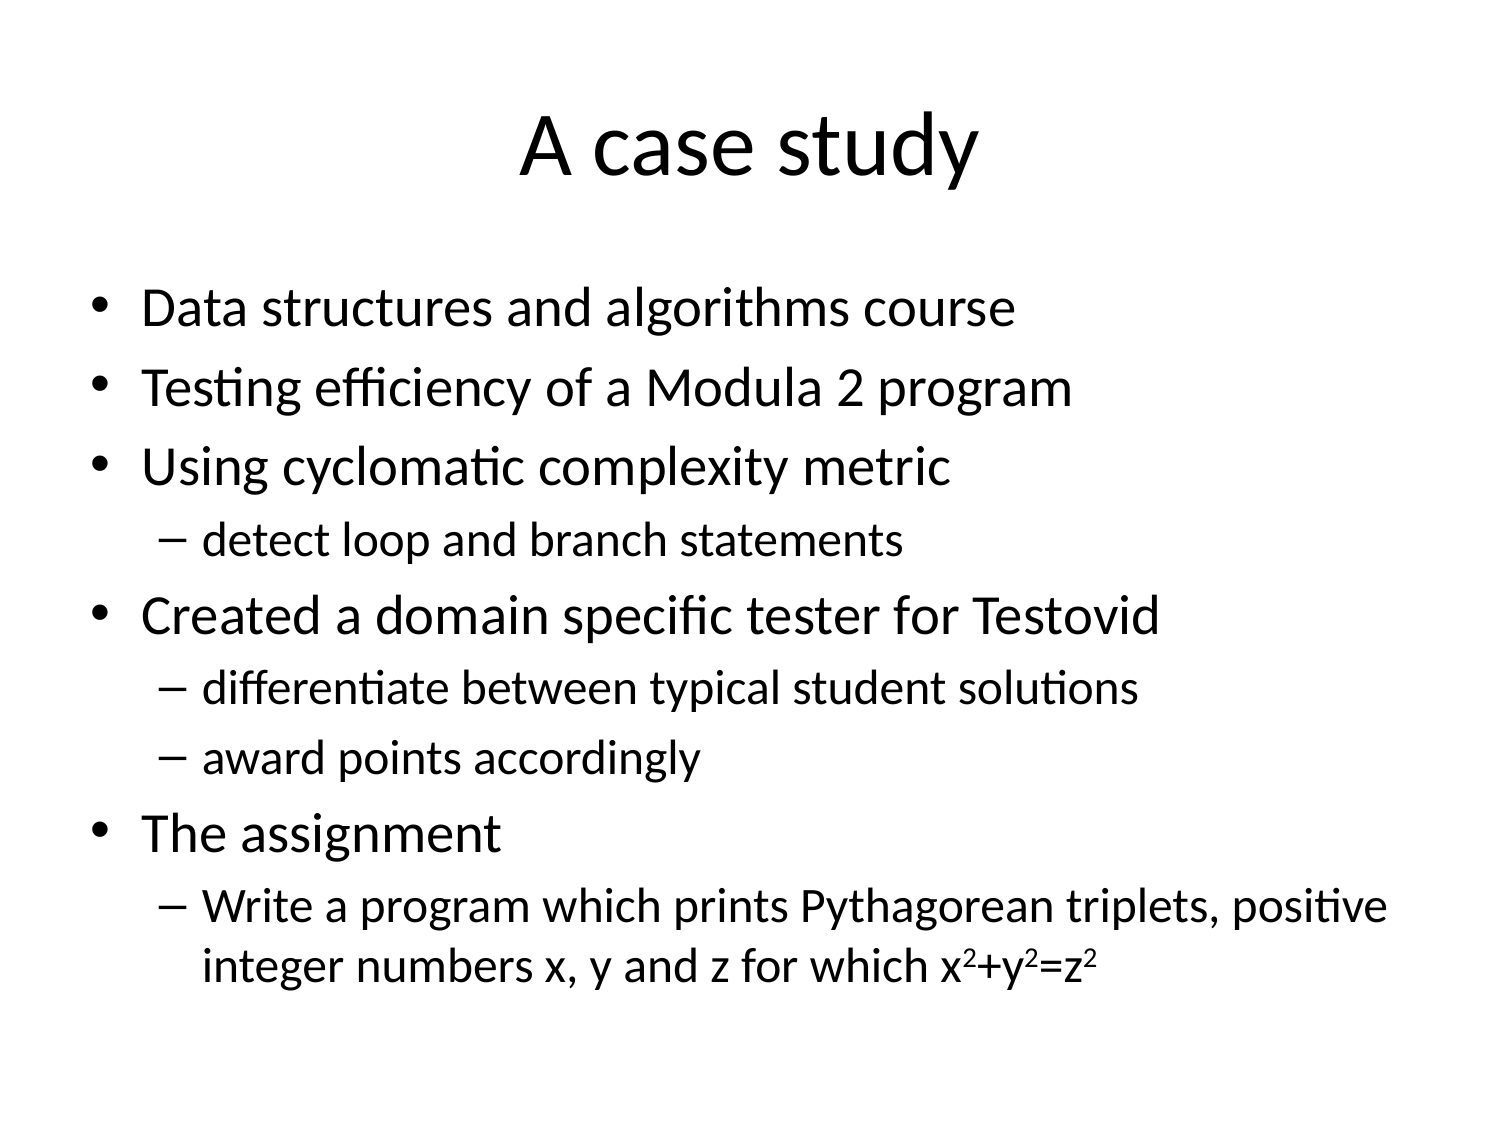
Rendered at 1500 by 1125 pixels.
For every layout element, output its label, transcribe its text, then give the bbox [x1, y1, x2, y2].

title A case study [75, 45, 1425, 233]
list Data structures and algorithms course Testing efficiency of a Modula 2 program Using cyclomatic complexity metric detect loop and branch statements Created a domain specific tester for Testovid differentiate between typical student solutions award points accordingly The assignment Write a program which prints Pythagorean triplets, positive integer numbers x, y and z for which x2+y2=z2 [75, 262, 1425, 1005]
